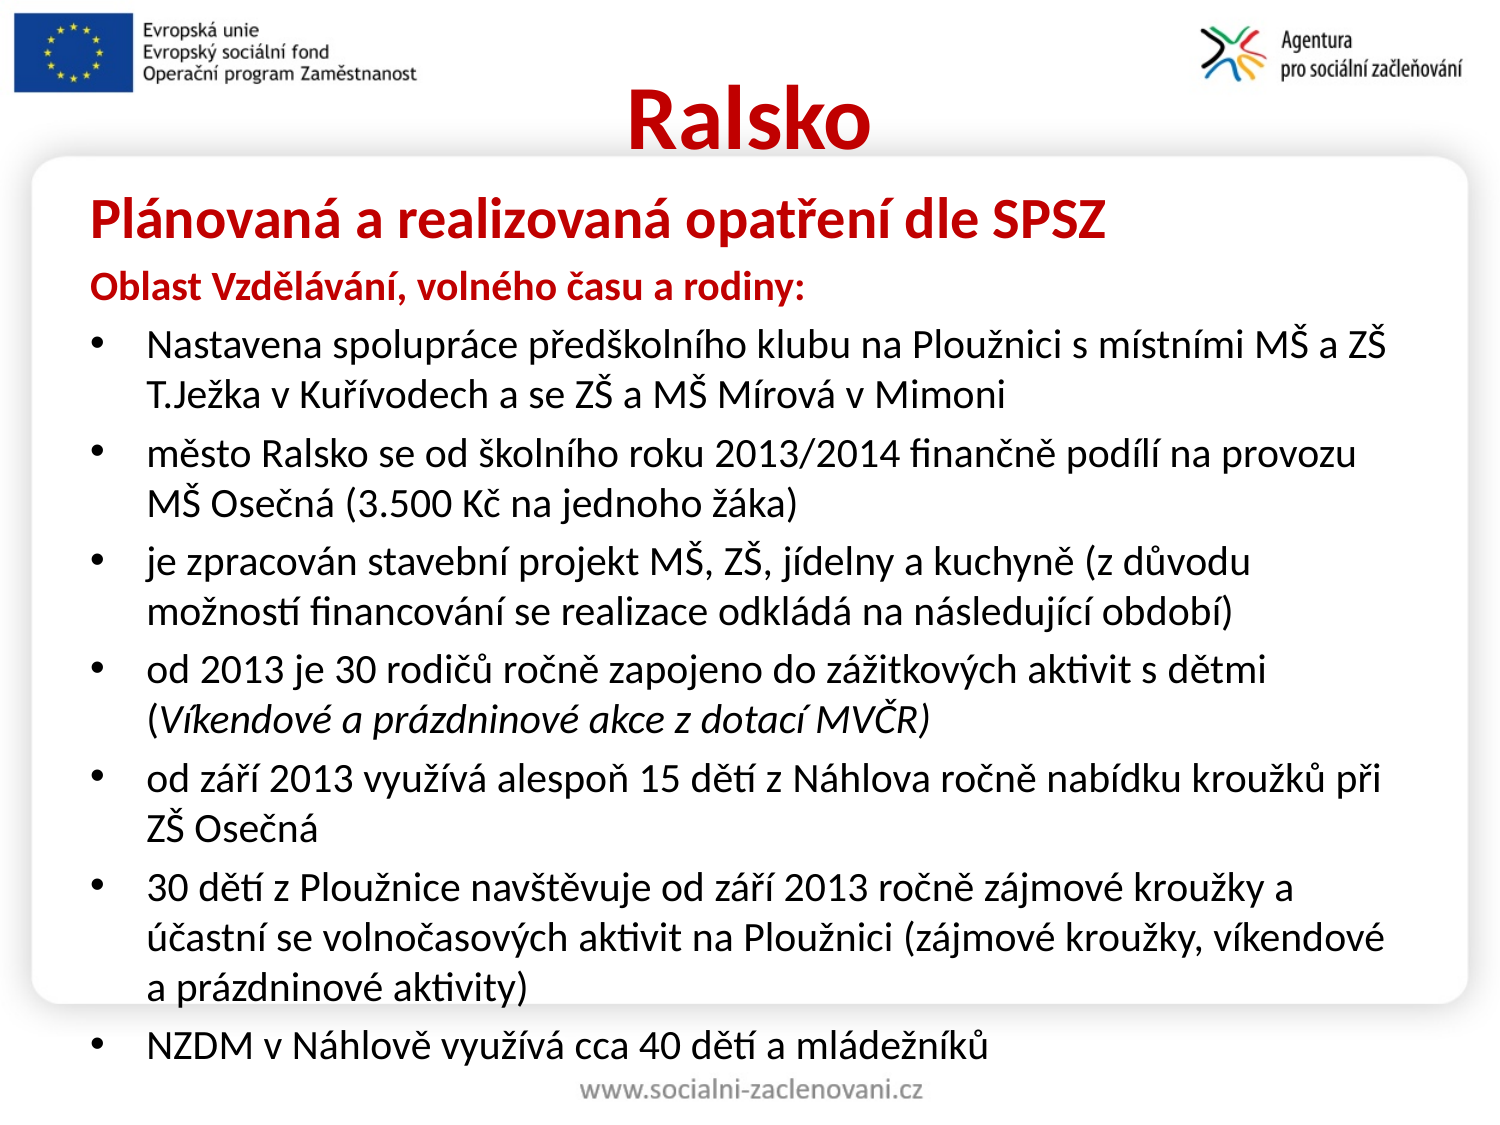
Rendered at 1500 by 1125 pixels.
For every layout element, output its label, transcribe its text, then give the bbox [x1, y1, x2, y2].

text_box Ralsko [74, 19, 1425, 207]
picture [0, 0, 1500, 1125]
list Plánovaná a realizovaná opatření dle SPSZ Oblast Vzdělávání, volného času a rodiny: Nastavena spolupráce předškolního klubu na Ploužnici s místními MŠ a ZŠ T.Ježka v Kuřívodech a se ZŠ a MŠ Mírová v Mimoni město Ralsko se od školního roku 2013/2014 finančně podílí na provozu MŠ Osečná (3.500 Kč na jednoho žáka) je zpracován stavební projekt MŠ, ZŠ, jídelny a kuchyně (z důvodu možností financování se realizace odkládá na následující období) od 2013 je 30 rodičů ročně zapojeno do zážitkových aktivit s dětmi (Víkendové a prázdninové akce z dotací MVČR) od září 2013 využívá alespoň 15 dětí z Náhlova ročně nabídku kroužků při ZŠ Osečná 30 dětí z Ploužnice navštěvuje od září 2013 ročně zájmové kroužky a účastní se volnočasových aktivit na Ploužnici (zájmové kroužky, víkendové a prázdninové aktivity) NZDM v Náhlově využívá cca 40 dětí a mládežníků [75, 207, 1425, 1125]
